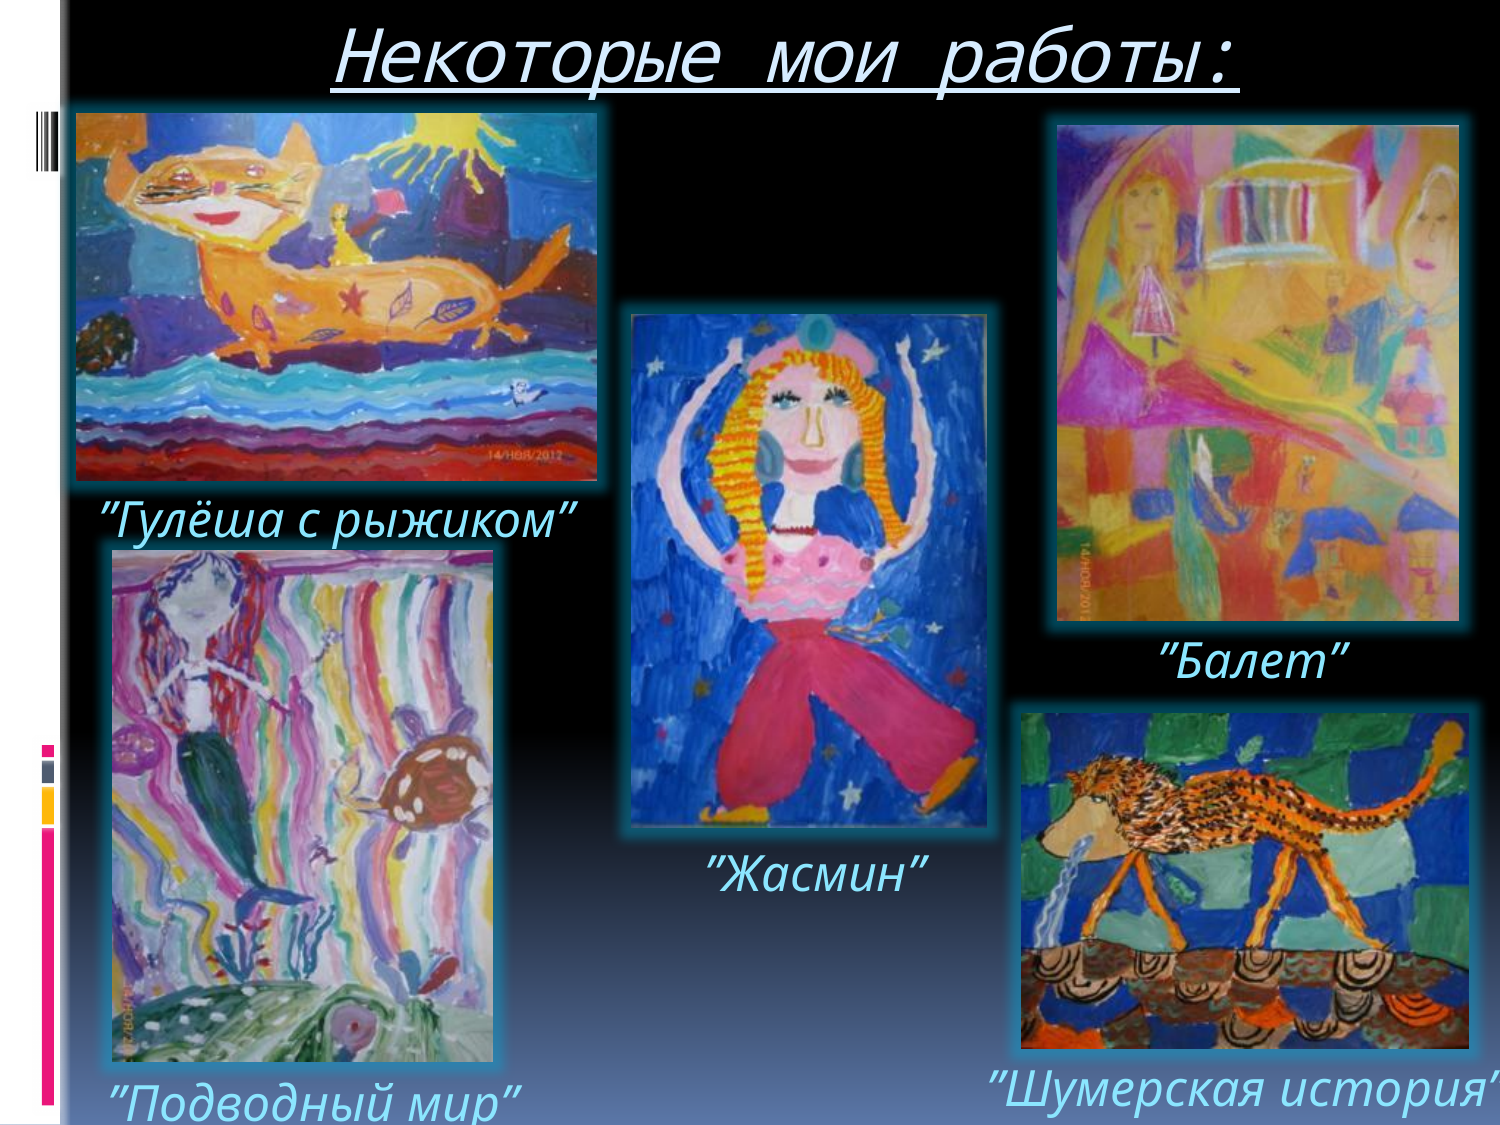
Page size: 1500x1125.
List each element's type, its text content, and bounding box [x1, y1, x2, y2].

title Некоторые мои работы: [147, 0, 1423, 89]
text_box ”Подводный мир” [29, 1064, 597, 1125]
picture [77, 114, 596, 480]
text_box ”Жасмин” [608, 834, 1014, 909]
picture [1058, 126, 1458, 620]
picture [111, 551, 494, 1063]
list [1021, 712, 1469, 1049]
picture [631, 315, 987, 829]
text_box ”Шумерская история” [950, 1049, 1500, 1124]
text_box ”Гулёша с рыжиком” [64, 479, 609, 555]
text_box ”Балет” [1068, 630, 1436, 697]
